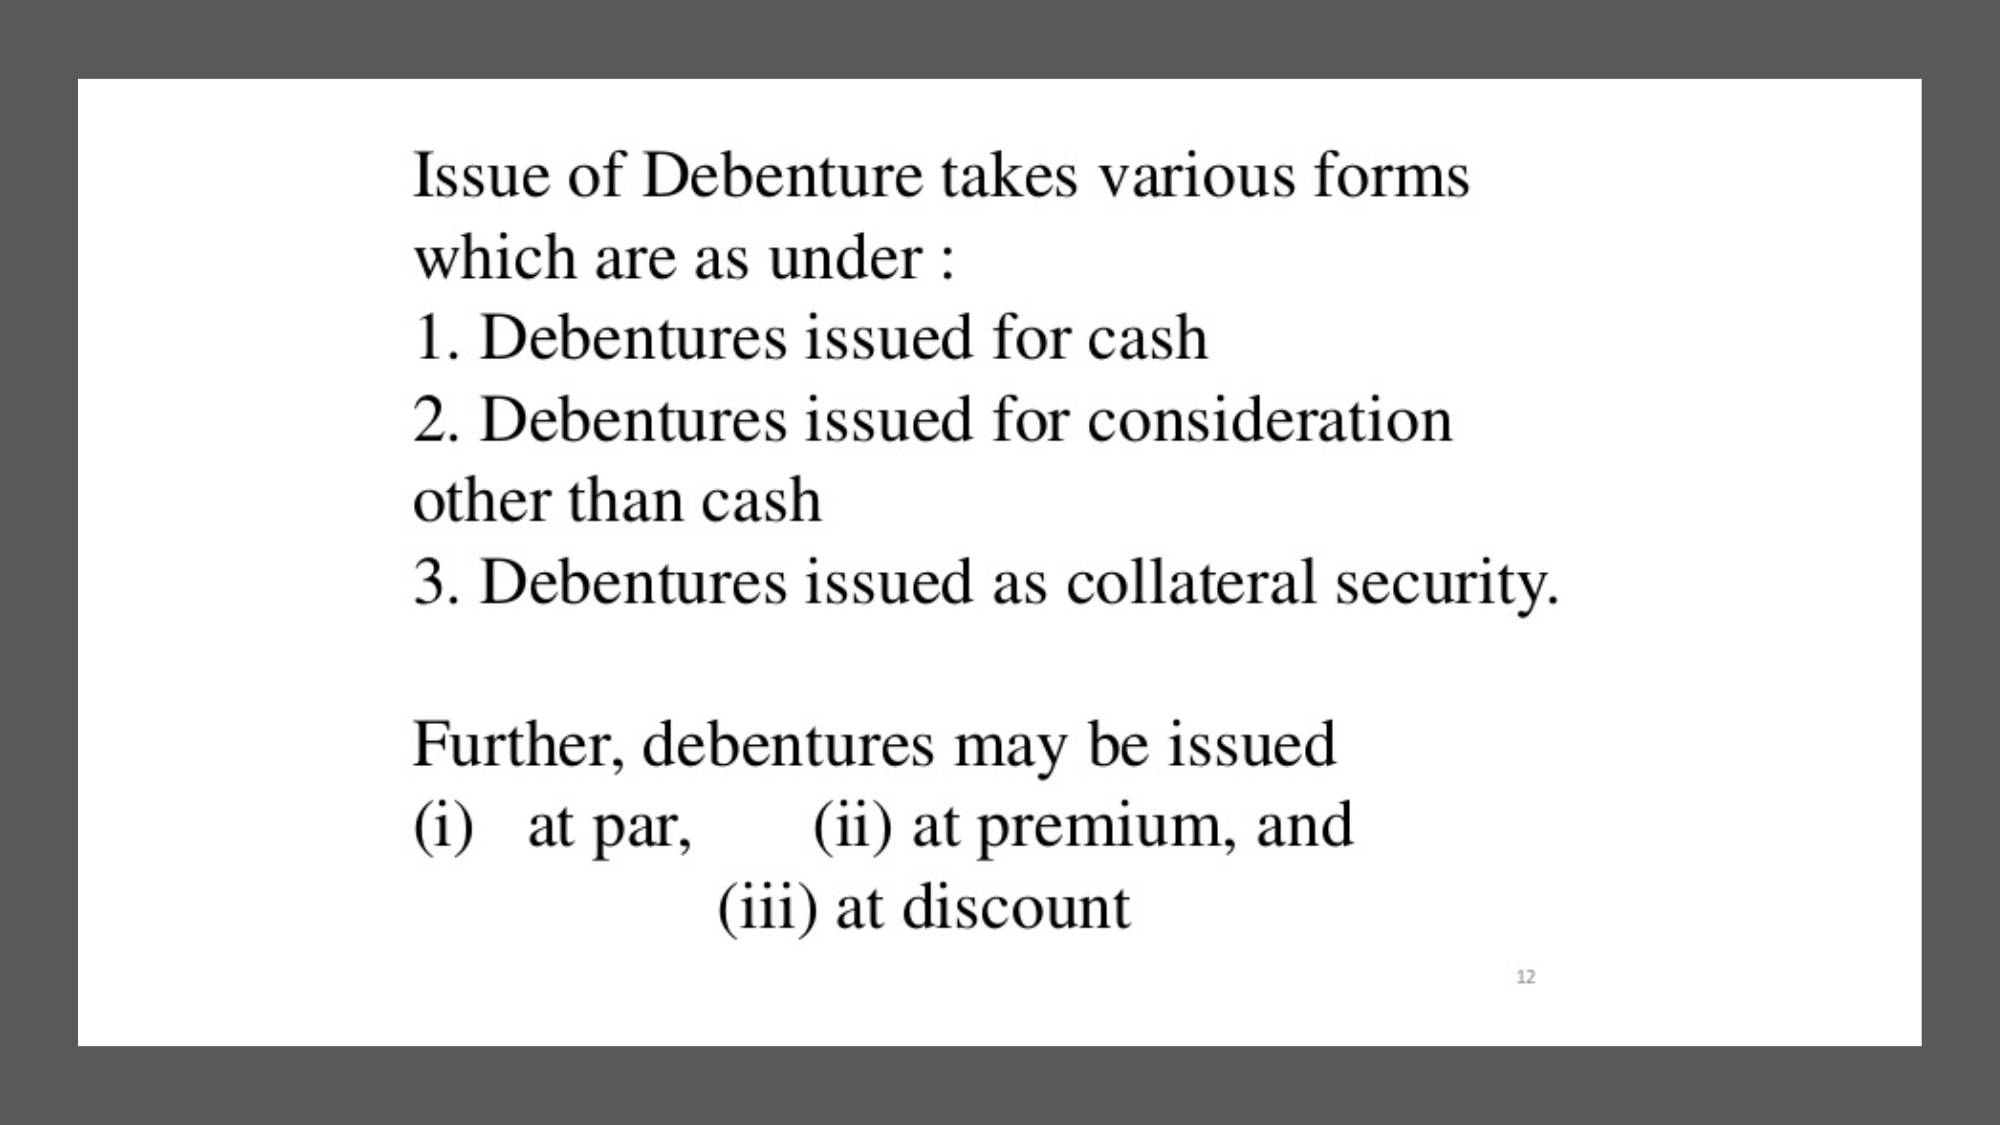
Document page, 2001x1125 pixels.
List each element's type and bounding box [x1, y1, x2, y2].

picture [390, 105, 1610, 1020]
text_box [0, 0, 2000, 1125]
text_box [77, 78, 1923, 1047]
